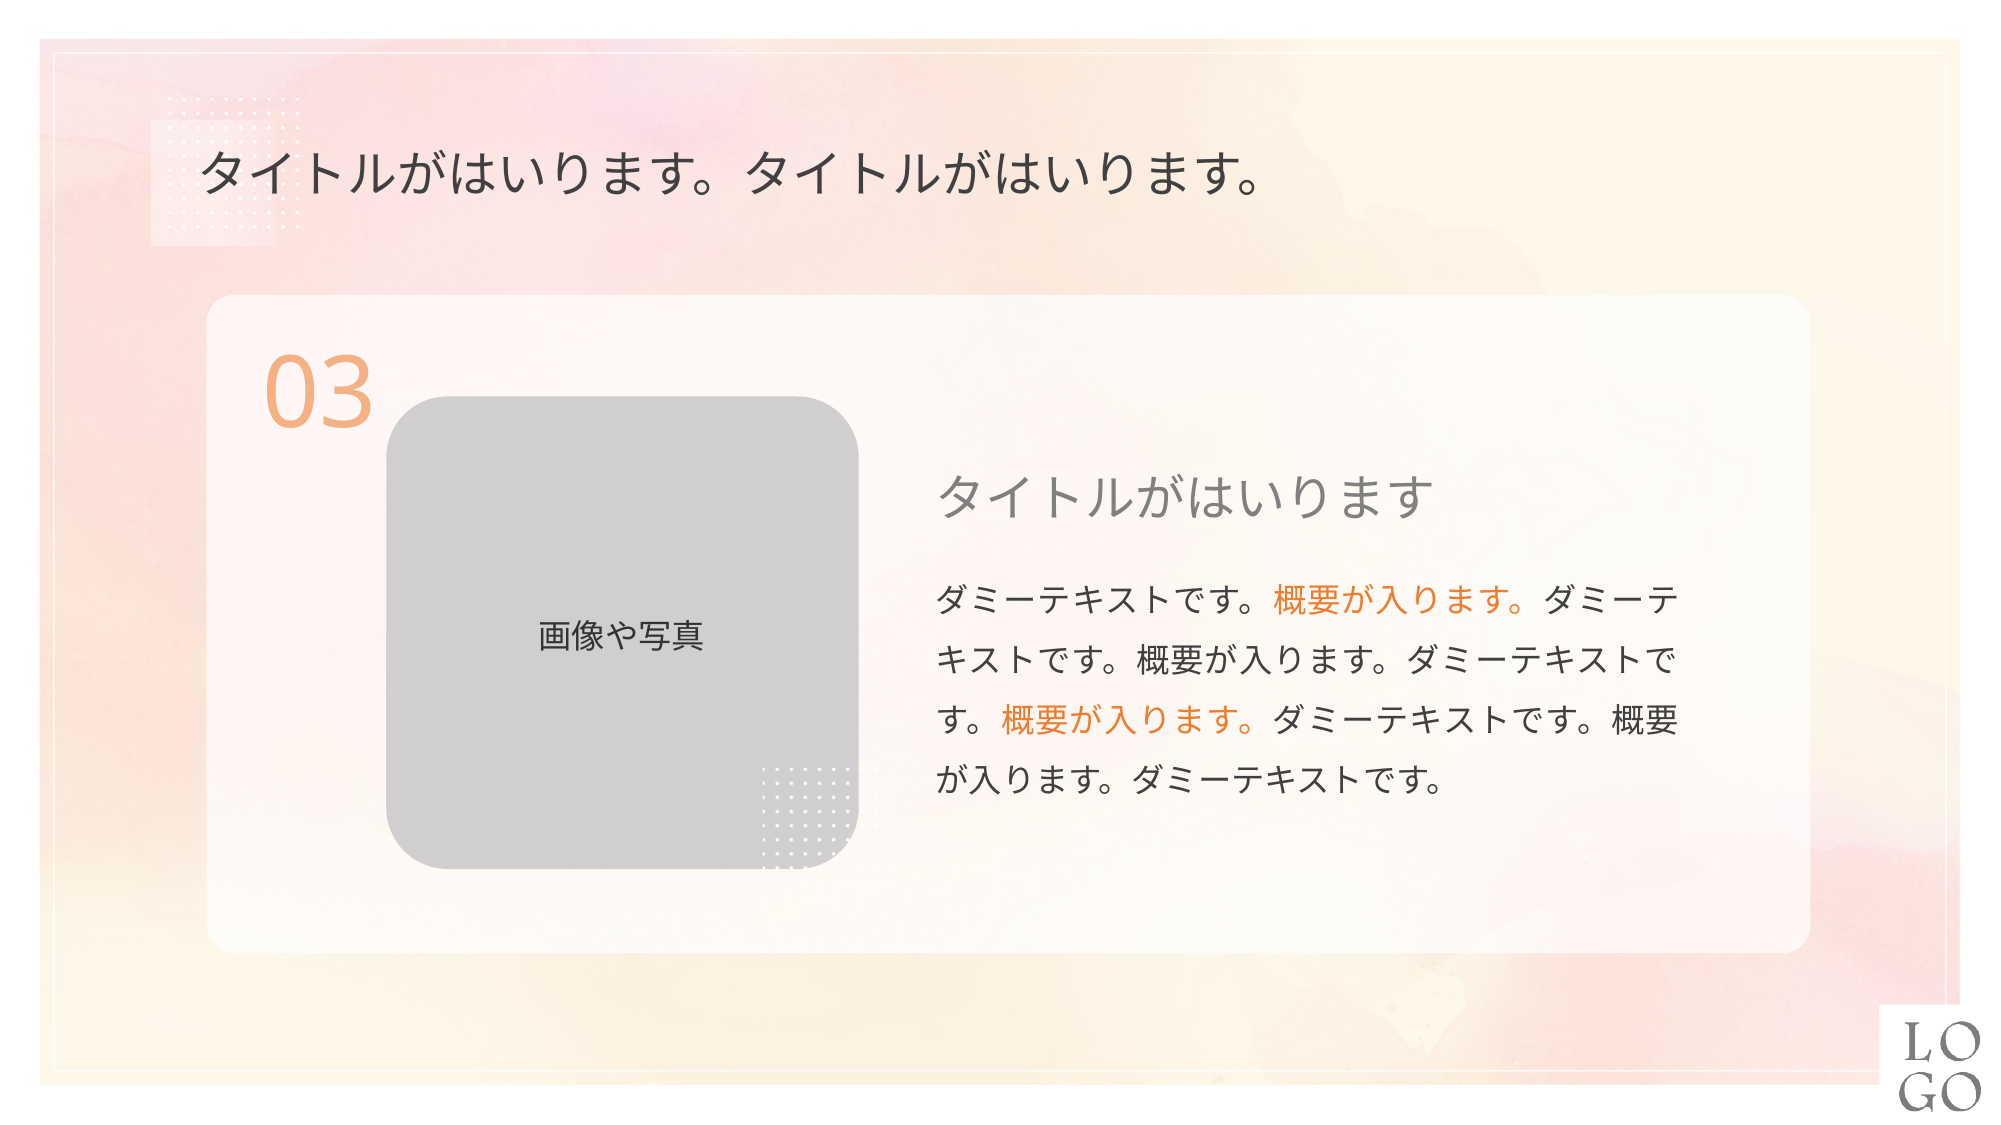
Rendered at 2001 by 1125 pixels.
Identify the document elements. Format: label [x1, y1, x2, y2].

text_box [151, 98, 1816, 246]
text_box [386, 396, 859, 869]
picture [0, 0, 2000, 1125]
text_box [1879, 1004, 2000, 1125]
